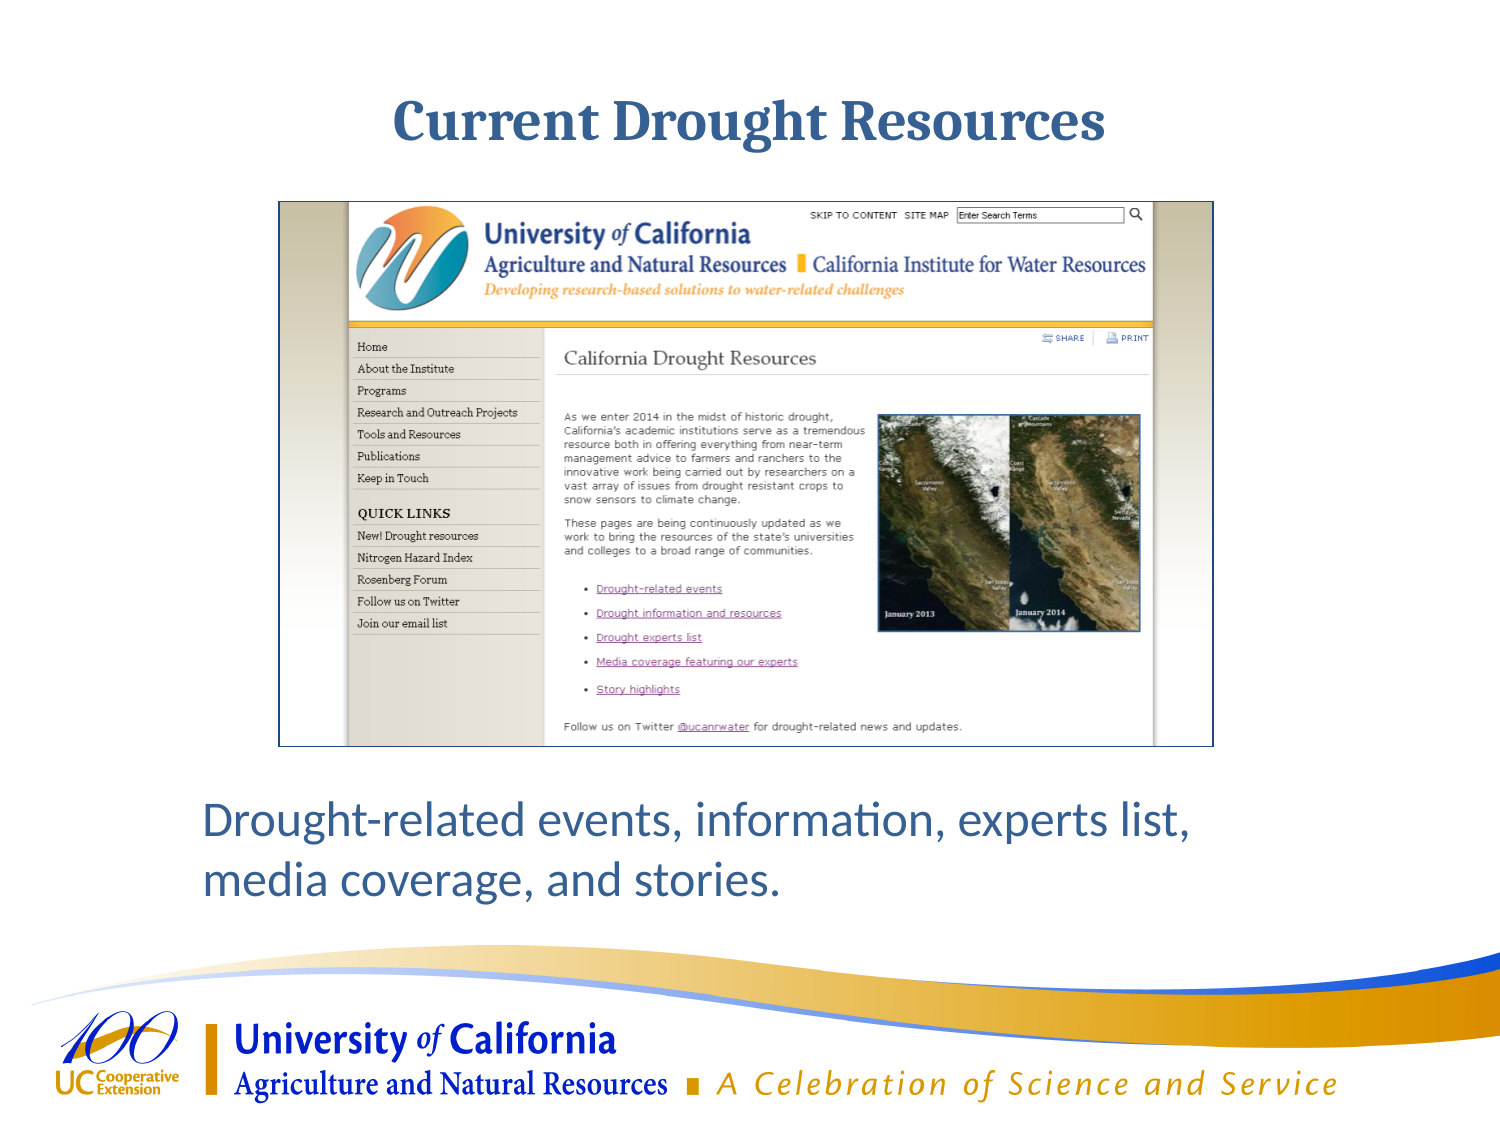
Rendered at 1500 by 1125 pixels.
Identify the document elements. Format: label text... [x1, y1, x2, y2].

text_box Drought-related events, information, experts list, media coverage, and stories. [187, 779, 1312, 914]
picture [279, 201, 1213, 747]
title Current Drought Resources [17, 32, 1483, 203]
picture [31, 945, 1500, 1122]
